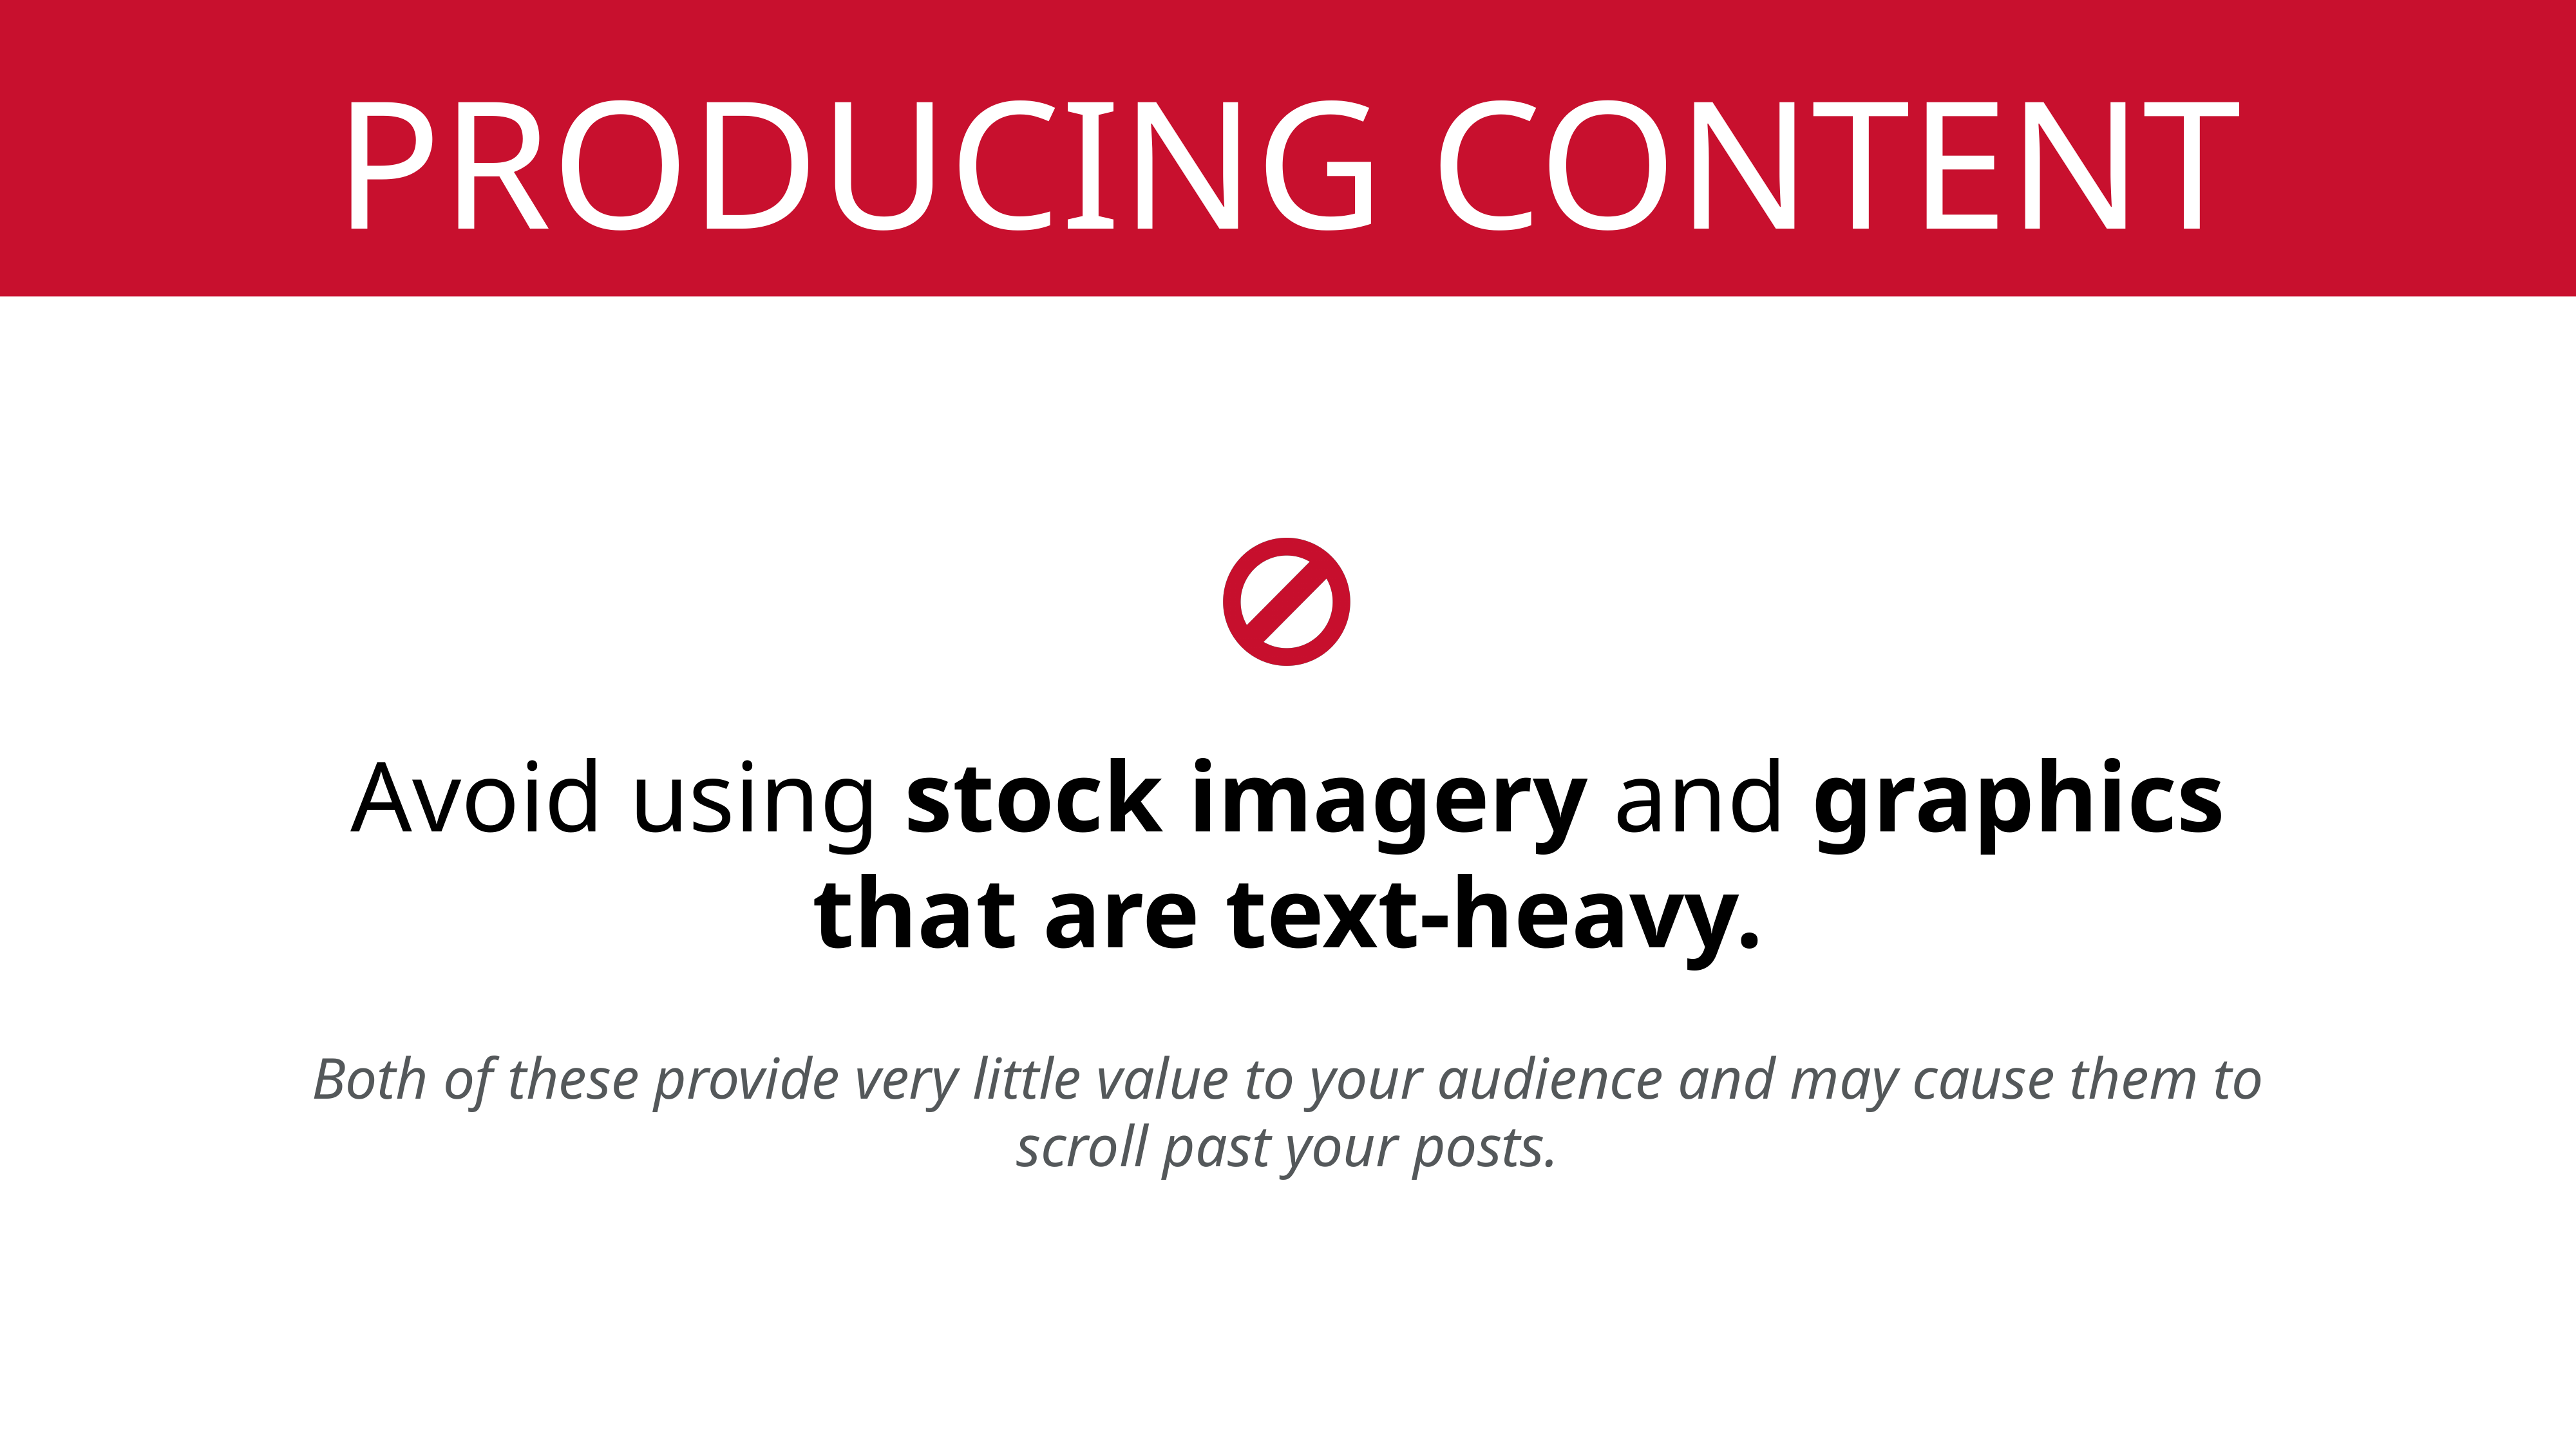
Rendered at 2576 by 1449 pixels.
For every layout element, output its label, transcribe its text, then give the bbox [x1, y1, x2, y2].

text_box Avoid using stock imagery and graphics that are text-heavy. Both of these provide very little value to your audience and may cause them to scroll past your posts. [298, 730, 2278, 1183]
title Producing Content [178, 37, 2398, 279]
picture [1211, 538, 1365, 666]
